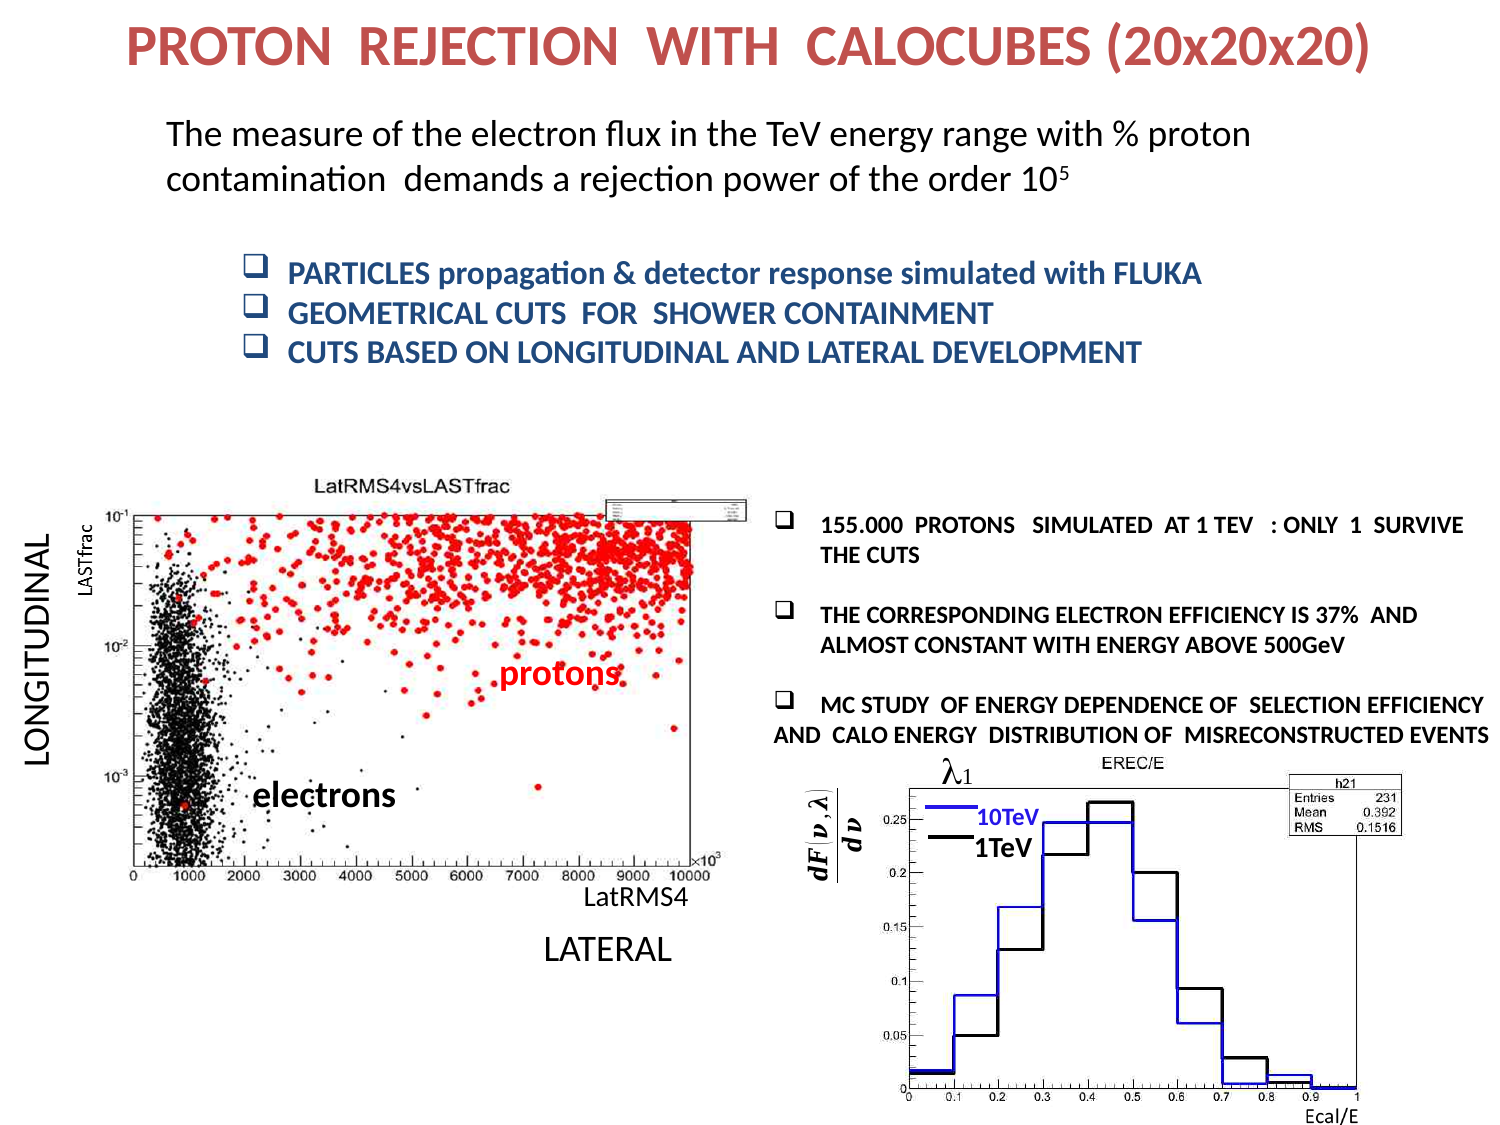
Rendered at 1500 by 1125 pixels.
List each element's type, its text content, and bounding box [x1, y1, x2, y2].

text_box PROTON REJECTION WITH CALOCUBES (20x20x20) [111, 0, 1483, 85]
text_box The measure of the electron flux in the TeV energy range with % proton contamination demands a rejection power of the order 105 [151, 101, 1345, 207]
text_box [802, 739, 1412, 1125]
text_box PARTICLES propagation & detector response simulated with FLUKA GEOMETRICAL CUTS FOR SHOWER CONTAINMENT CUTS BASED ON LONGITUDINAL AND LATERAL DEVELOPMENT [226, 243, 1263, 378]
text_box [3, 471, 760, 978]
text_box 155.000 PROTONS SIMULATED AT 1 TEV : ONLY 1 SURVIVE THE CUTS THE CORRESPONDING ELECTRON EFFICIENCY IS 37% AND ALMOST CONSTANT WITH ENERGY ABOVE 500GeV MC STUDY OF ENERGY DEPENDENCE OF SELECTION EFFICIENCY AND CALO ENERGY DISTRIBUTION OF MISRECONSTRUCTED EVENTS [765, 501, 1500, 756]
